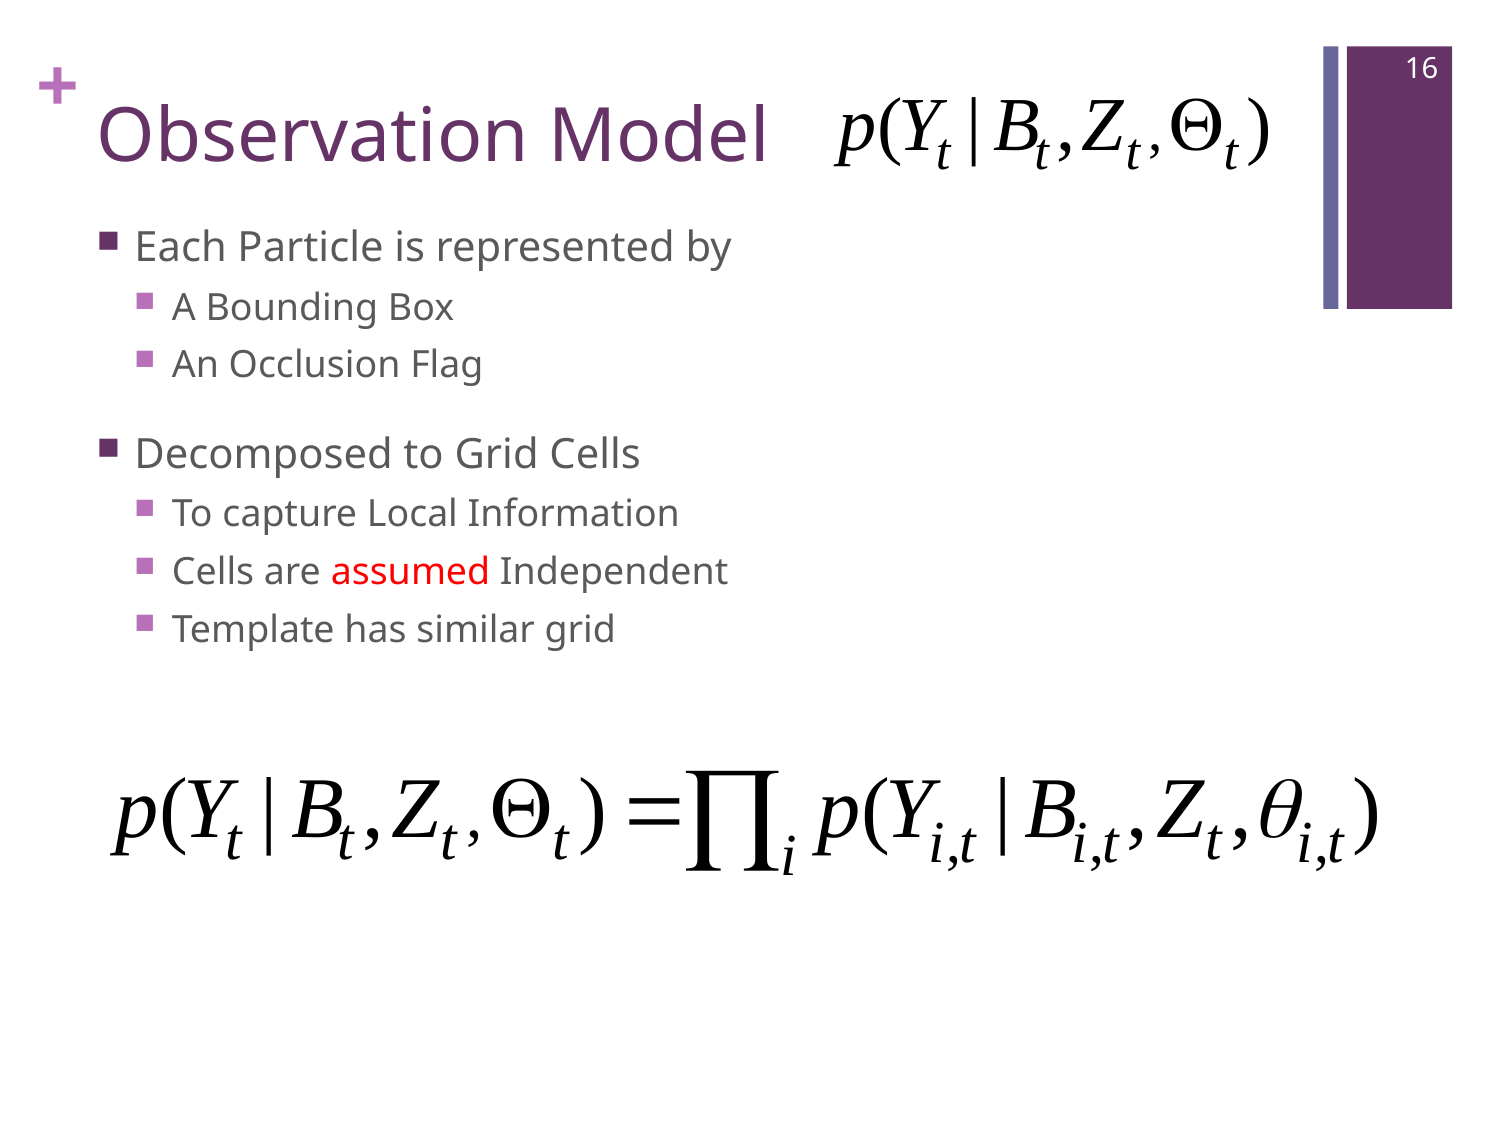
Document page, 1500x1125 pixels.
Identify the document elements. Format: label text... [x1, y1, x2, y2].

slide_number 16 [1362, 39, 1454, 100]
list Each Particle is represented by A Bounding Box An Occlusion Flag Decomposed to Grid Cells To capture Local Information Cells are assumed Independent Template has similar grid [81, 212, 1322, 1005]
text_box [819, 83, 1284, 185]
title Observation Model [81, 79, 1322, 180]
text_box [94, 756, 1393, 888]
